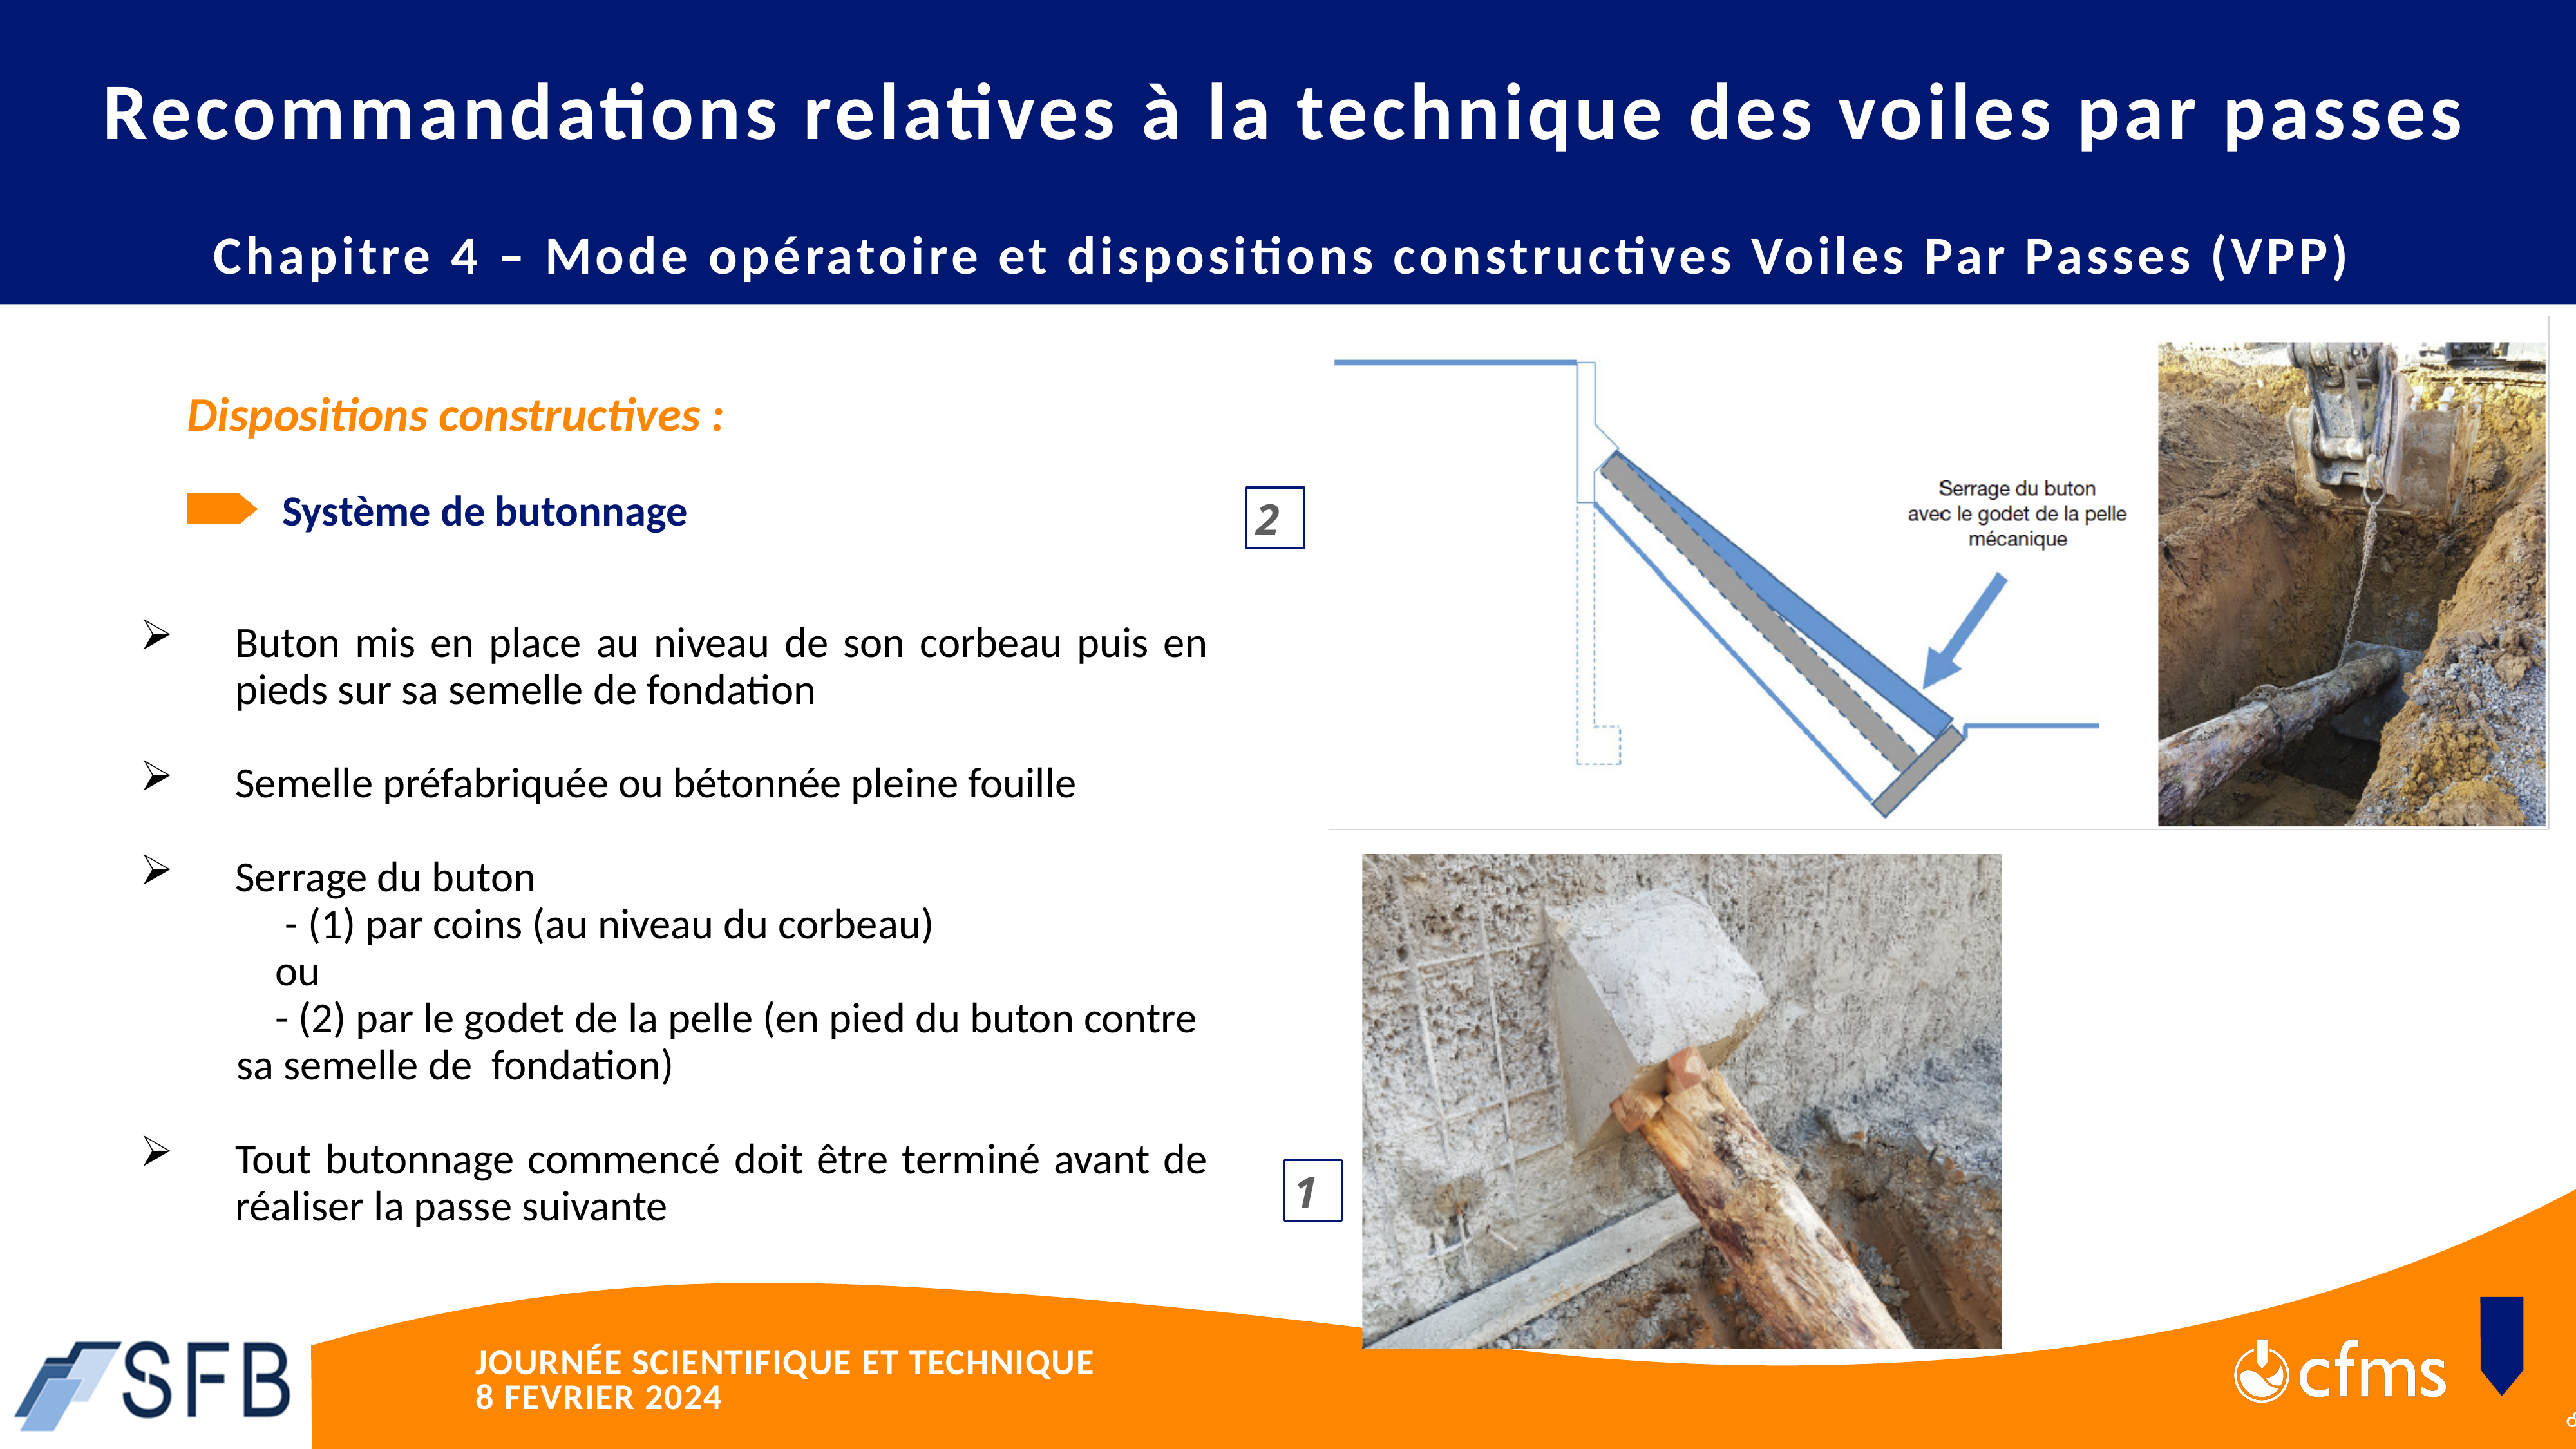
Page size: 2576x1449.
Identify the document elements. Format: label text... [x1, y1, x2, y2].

text_box Journée Scientifique et Technique 8 Fevrier 2024 [471, 1342, 1534, 1449]
text_box 1 [1284, 1160, 1342, 1221]
text_box Buton mis en place au niveau de son corbeau puis en pieds sur sa semelle de fondation Semelle préfabriquée ou bétonnée pleine fouille Serrage du buton - (1) par coins (au niveau du corbeau) ou - (2) par le godet de la pelle (en pied du buton contre sa semelle de fondation) Tout butonnage commencé doit être terminé avant de réaliser la passe suivante [135, 613, 1214, 1282]
text_box Dispositions constructives : Système de butonnage [182, 388, 1235, 587]
picture [187, 493, 258, 524]
picture [1329, 316, 2551, 831]
text_box Recommandations relatives à la technique des voiles par passes Chapitre 4 – Mode opératoire et dispositions constructives Voiles Par Passes (VPP) [16, 72, 2553, 265]
picture [1362, 854, 2002, 1349]
text_box 2 [1246, 488, 1305, 549]
picture [4, 1312, 307, 1449]
picture [2201, 1305, 2479, 1430]
